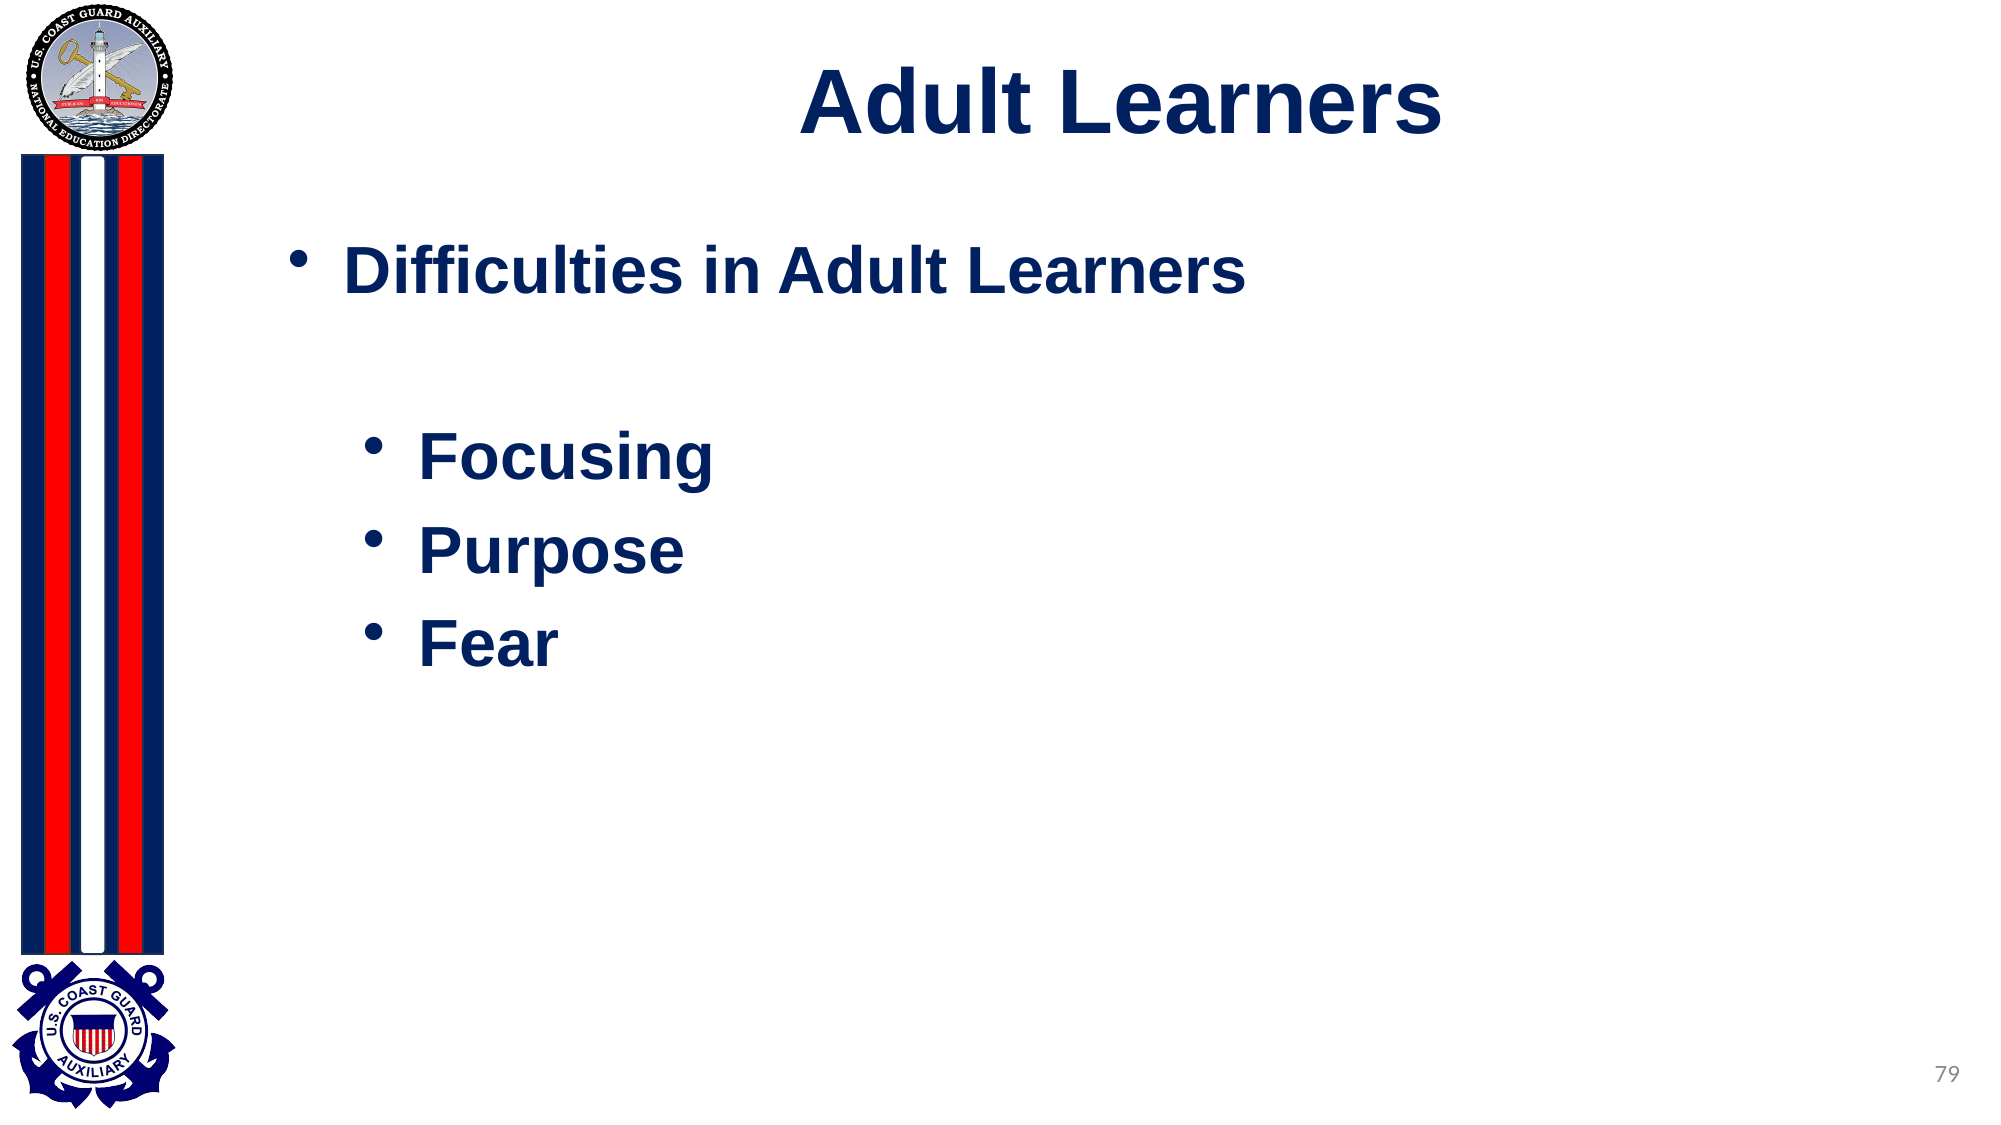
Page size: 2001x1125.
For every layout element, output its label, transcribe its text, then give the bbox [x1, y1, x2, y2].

picture [0, 941, 189, 1123]
picture [21, 0, 178, 156]
title Adult Learners [279, 19, 1965, 161]
text_box Difficulties in Adult Learners Focusing Purpose Fear [272, 219, 1975, 781]
slide_number 79 [1837, 1042, 1975, 1103]
